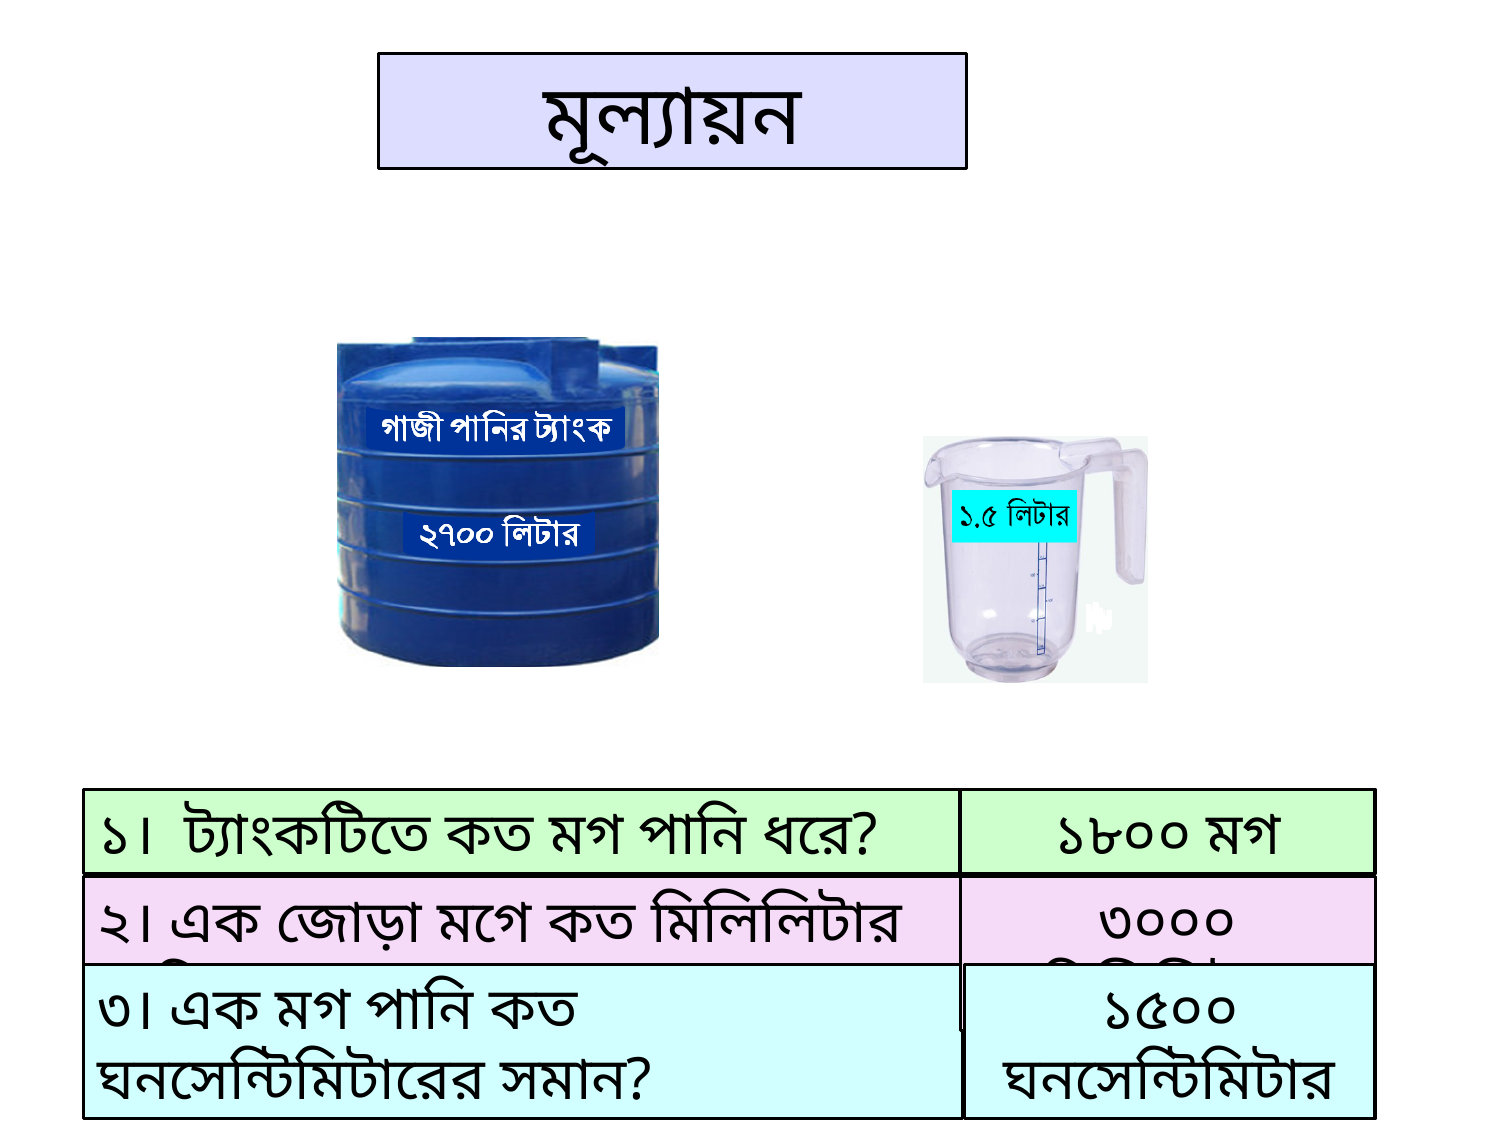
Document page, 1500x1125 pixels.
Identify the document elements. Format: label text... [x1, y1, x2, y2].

text_box মূল্যায়ন [378, 53, 967, 169]
text_box ২। এক জোড়া মগে কত মিলিলিটার পানি ধরে? [83, 876, 960, 964]
text_box ১৫০০ ঘনসেন্টিমিটার [964, 964, 1376, 1119]
picture [299, 324, 698, 679]
text_box ১। ট্যাংকটিতে কত মগ পানি ধরে? [83, 789, 959, 874]
text_box ১৮০০ মগ [959, 789, 1376, 874]
text_box ৩। এক মগ পানি কত ঘনসেন্টিমিটারের সমান? [83, 964, 963, 1119]
text_box ৩০০০ মিলিলিটার [960, 876, 1376, 1031]
picture [805, 380, 1200, 790]
